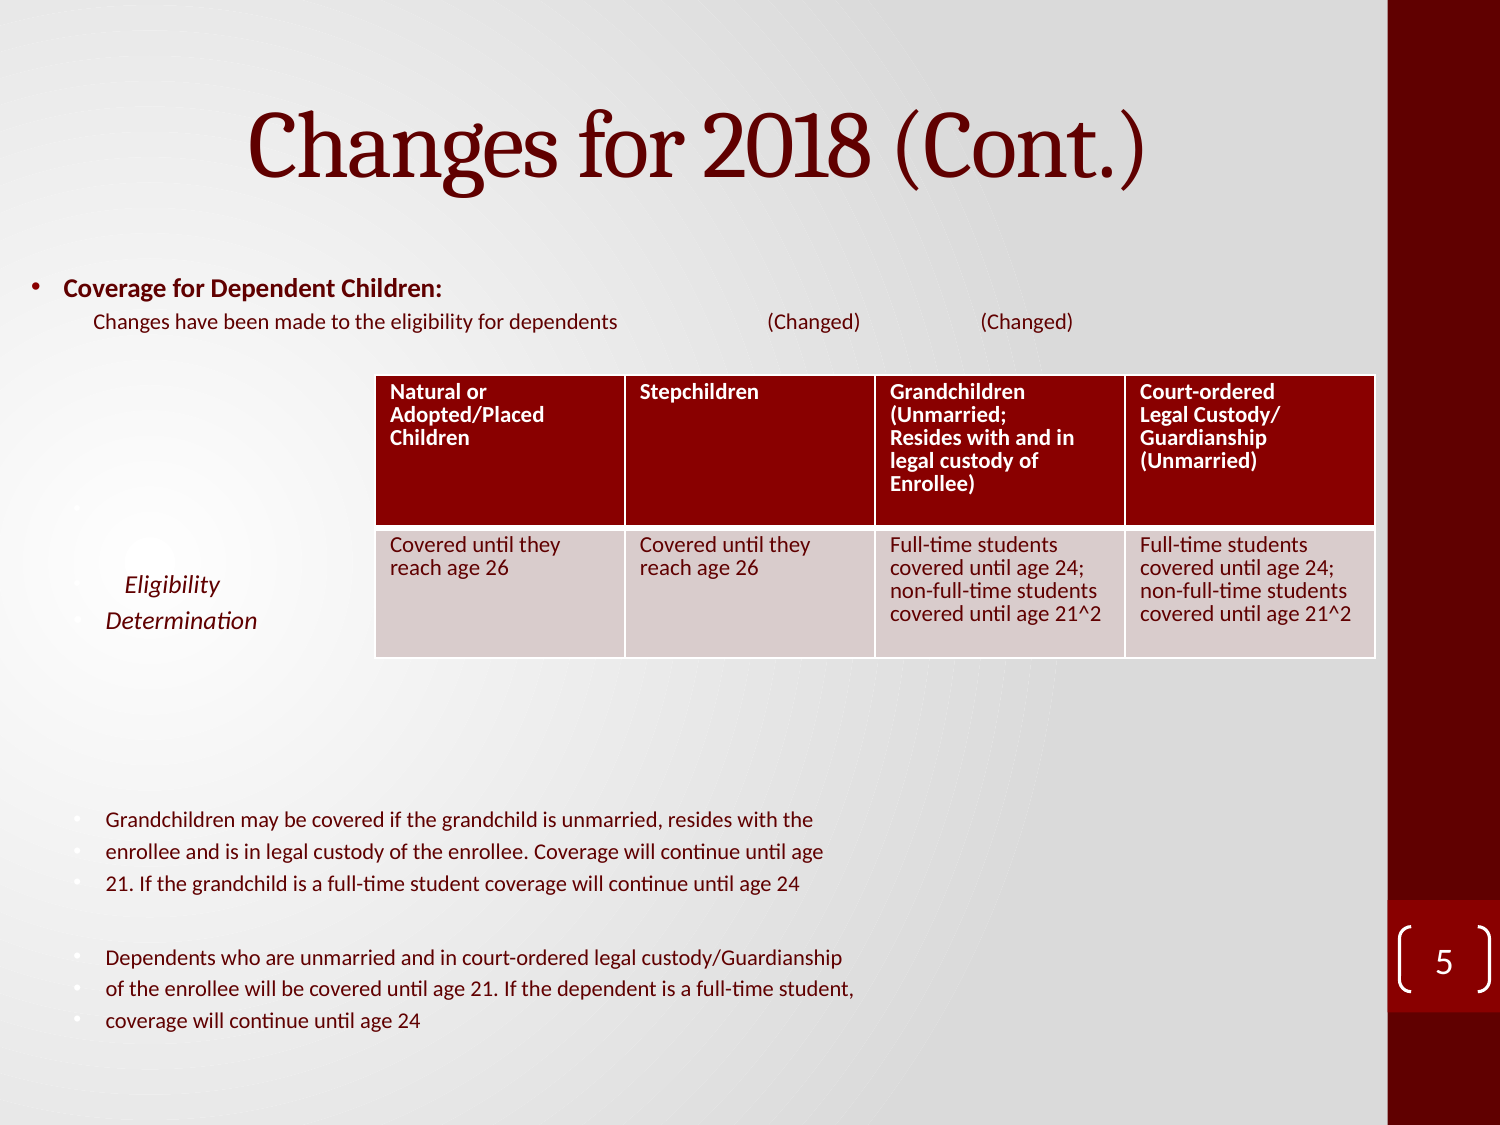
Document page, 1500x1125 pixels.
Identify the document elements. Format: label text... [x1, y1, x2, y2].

slide_number 5 [1397, 925, 1492, 994]
table_cell Full-time students covered until age 24; non-full-time students covered until age 21^2 [1126, 531, 1374, 657]
table_header Grandchildren (Unmarried; Resides with and in legal custody of Enrollee) [876, 376, 1124, 525]
table_header Court-ordered Legal Custody/ Guardianship (Unmarried) [1126, 376, 1374, 525]
table_cell Full-time students covered until age 24; non-full-time students covered until age 21^2 [876, 531, 1124, 657]
table_cell Covered until they reach age 26 [626, 531, 874, 657]
table_header Natural or Adopted/Placed Children [376, 376, 624, 525]
list Coverage for Dependent Children: Changes have been made to the eligibility for dependents (Changed) (Changed) Eligibility Determination Grandchildren may be covered if the grandchild is unmarried, resides with the enrollee and is in legal custody of the enrollee. Coverage will continue until age 21. If the grandchild is a full-time student coverage will continue until age 24 Dependents who are unmarried and in court-ordered legal custody/Guardianship of the enrollee will be covered until age 21. If the dependent is a full-time student, coverage will continue until age 24 [0, 262, 1325, 1050]
title Changes for 2018 (Cont.) [75, 45, 1325, 233]
table_cell Covered until they reach age 26 [376, 531, 624, 657]
table_header Stepchildren [626, 376, 874, 525]
